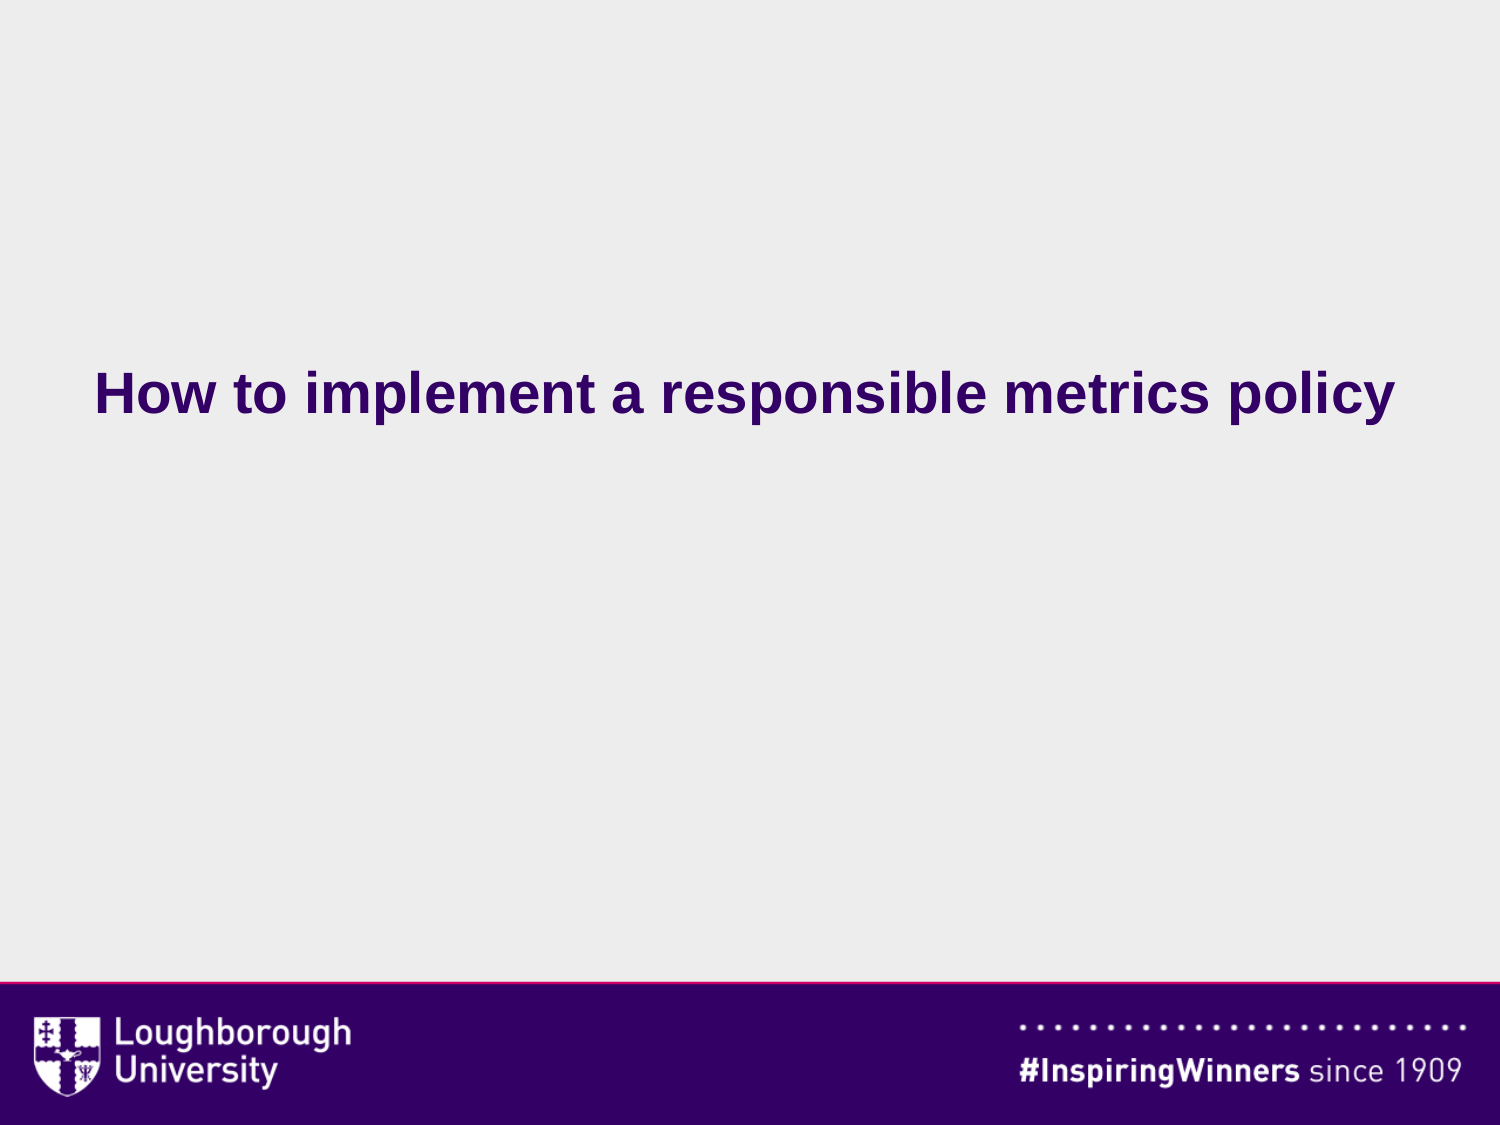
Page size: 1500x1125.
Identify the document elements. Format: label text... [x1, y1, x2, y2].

title How to implement a responsible metrics policy [70, 326, 1421, 454]
picture [0, 0, 1500, 1125]
